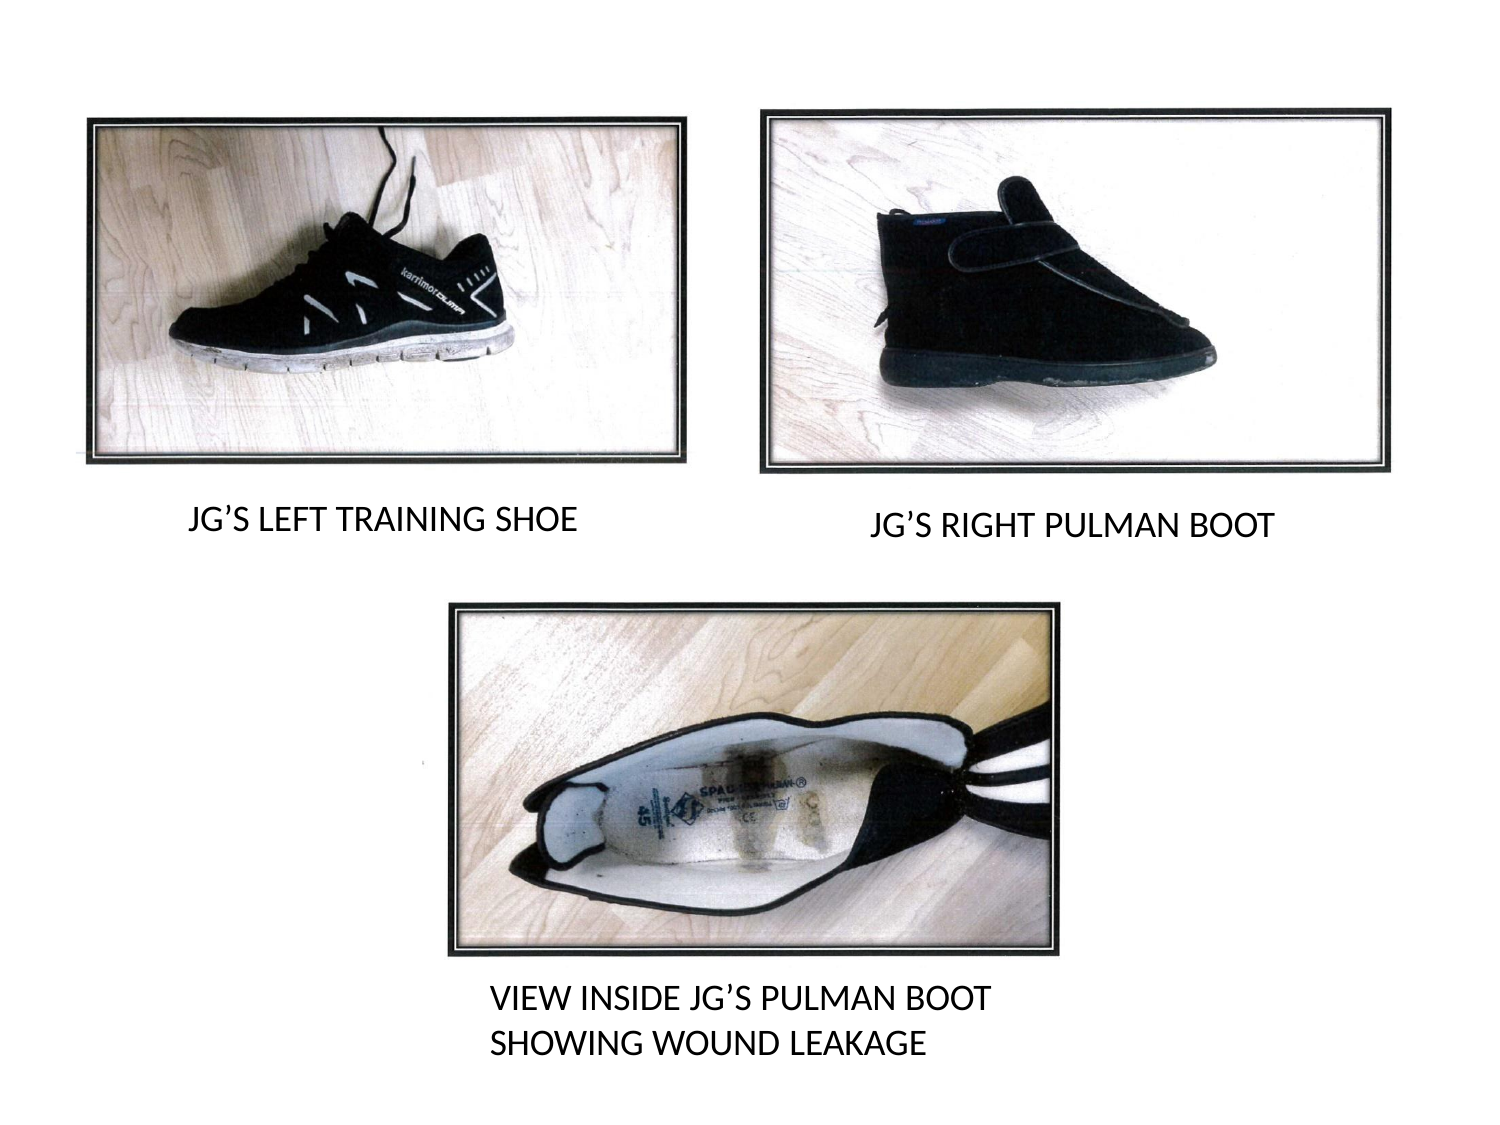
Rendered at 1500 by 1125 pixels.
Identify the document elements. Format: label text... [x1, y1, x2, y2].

title JG’S LEFT TRAINING SHOE [186, 491, 583, 682]
text_box VIEW INSIDE JG’S PULMAN BOOT SHOWING WOUND LEAKAGE [487, 970, 997, 1063]
text_box [757, 101, 1403, 489]
text_box [422, 599, 1065, 968]
text_box JG’S RIGHT PULMAN BOOT [868, 497, 1280, 545]
text_box [75, 111, 697, 473]
